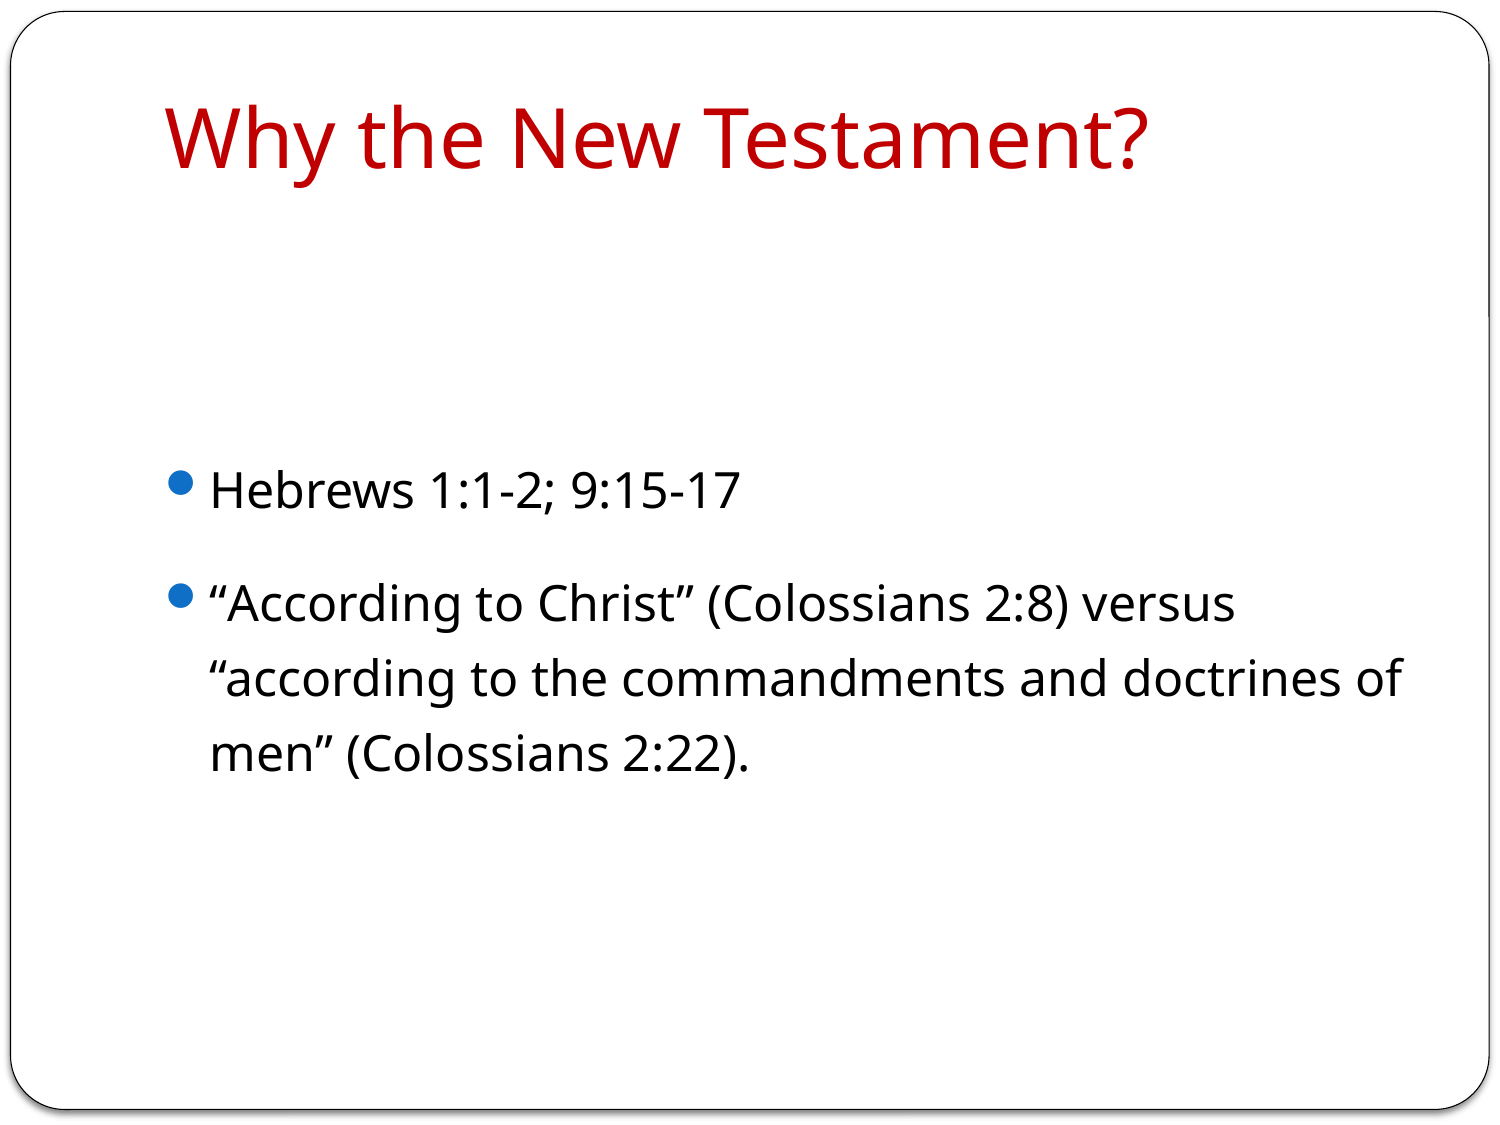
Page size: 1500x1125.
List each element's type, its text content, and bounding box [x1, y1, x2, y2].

list Hebrews 1:1-2; 9:15-17 “According to Christ” (Colossians 2:8) versus “according to the commandments and doctrines of men” (Colossians 2:22). [150, 237, 1425, 988]
title Why the New Testament? [150, 45, 1425, 233]
